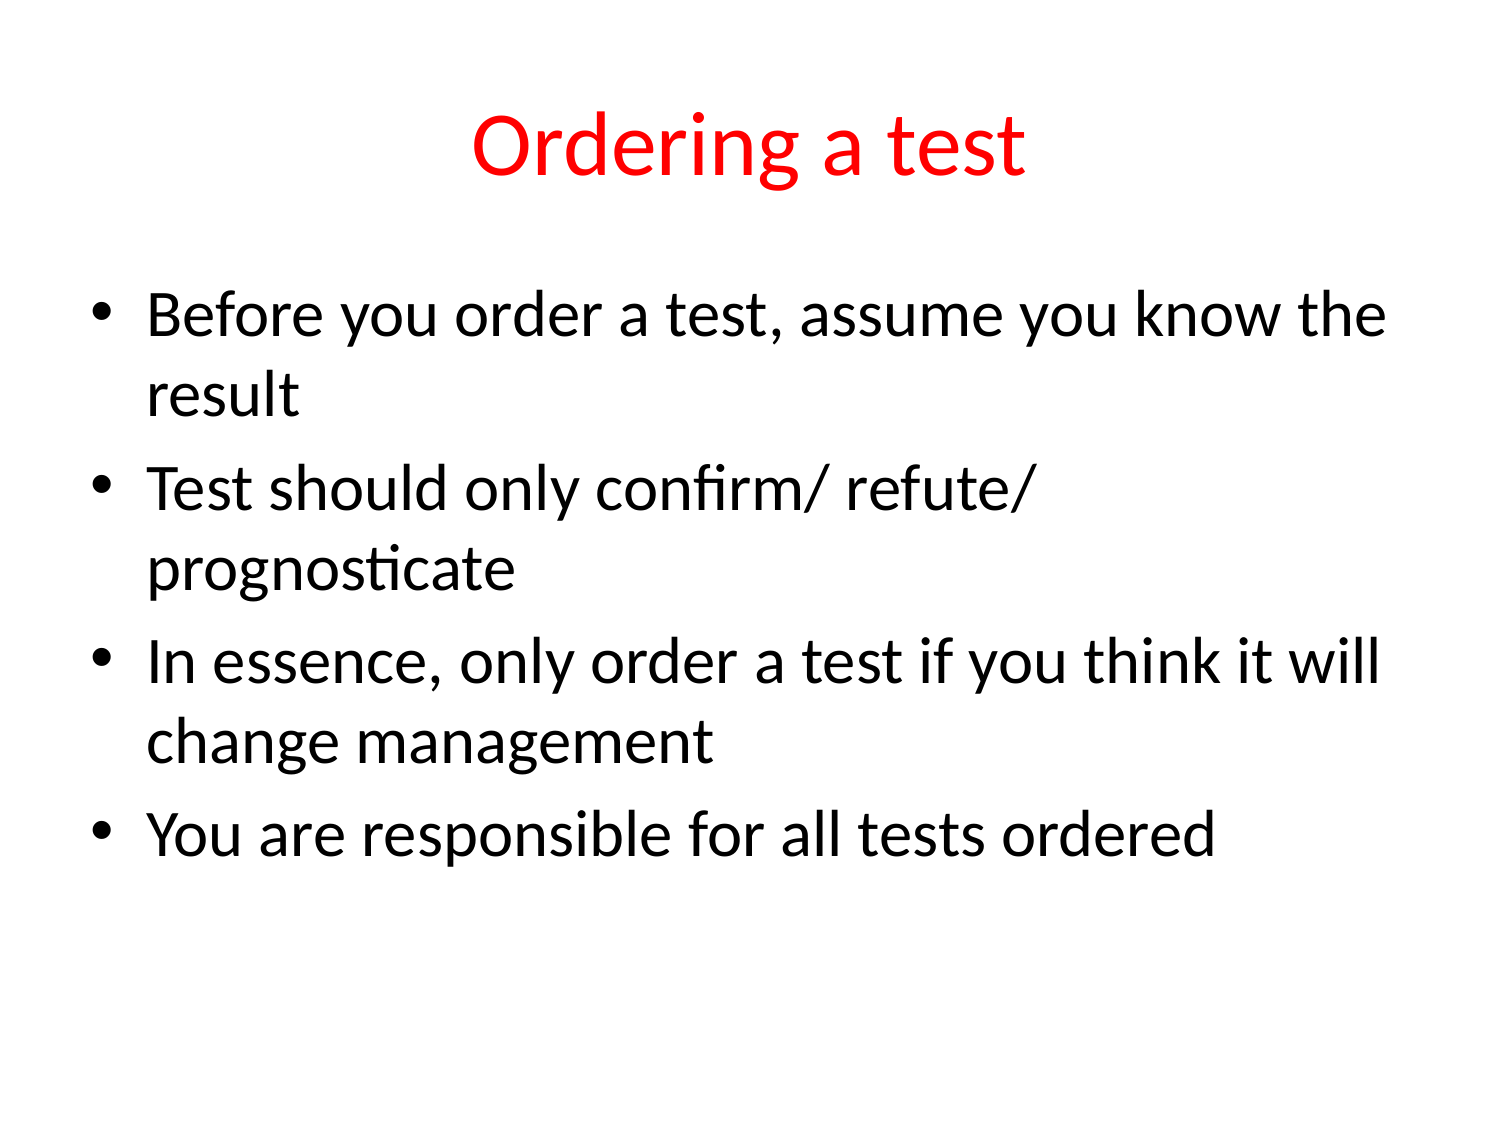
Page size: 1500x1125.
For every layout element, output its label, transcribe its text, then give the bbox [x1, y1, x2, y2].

list Before you order a test, assume you know the result Test should only confirm/ refute/ prognosticate In essence, only order a test if you think it will change management You are responsible for all tests ordered [75, 262, 1425, 1005]
title Ordering a test [75, 45, 1425, 233]
